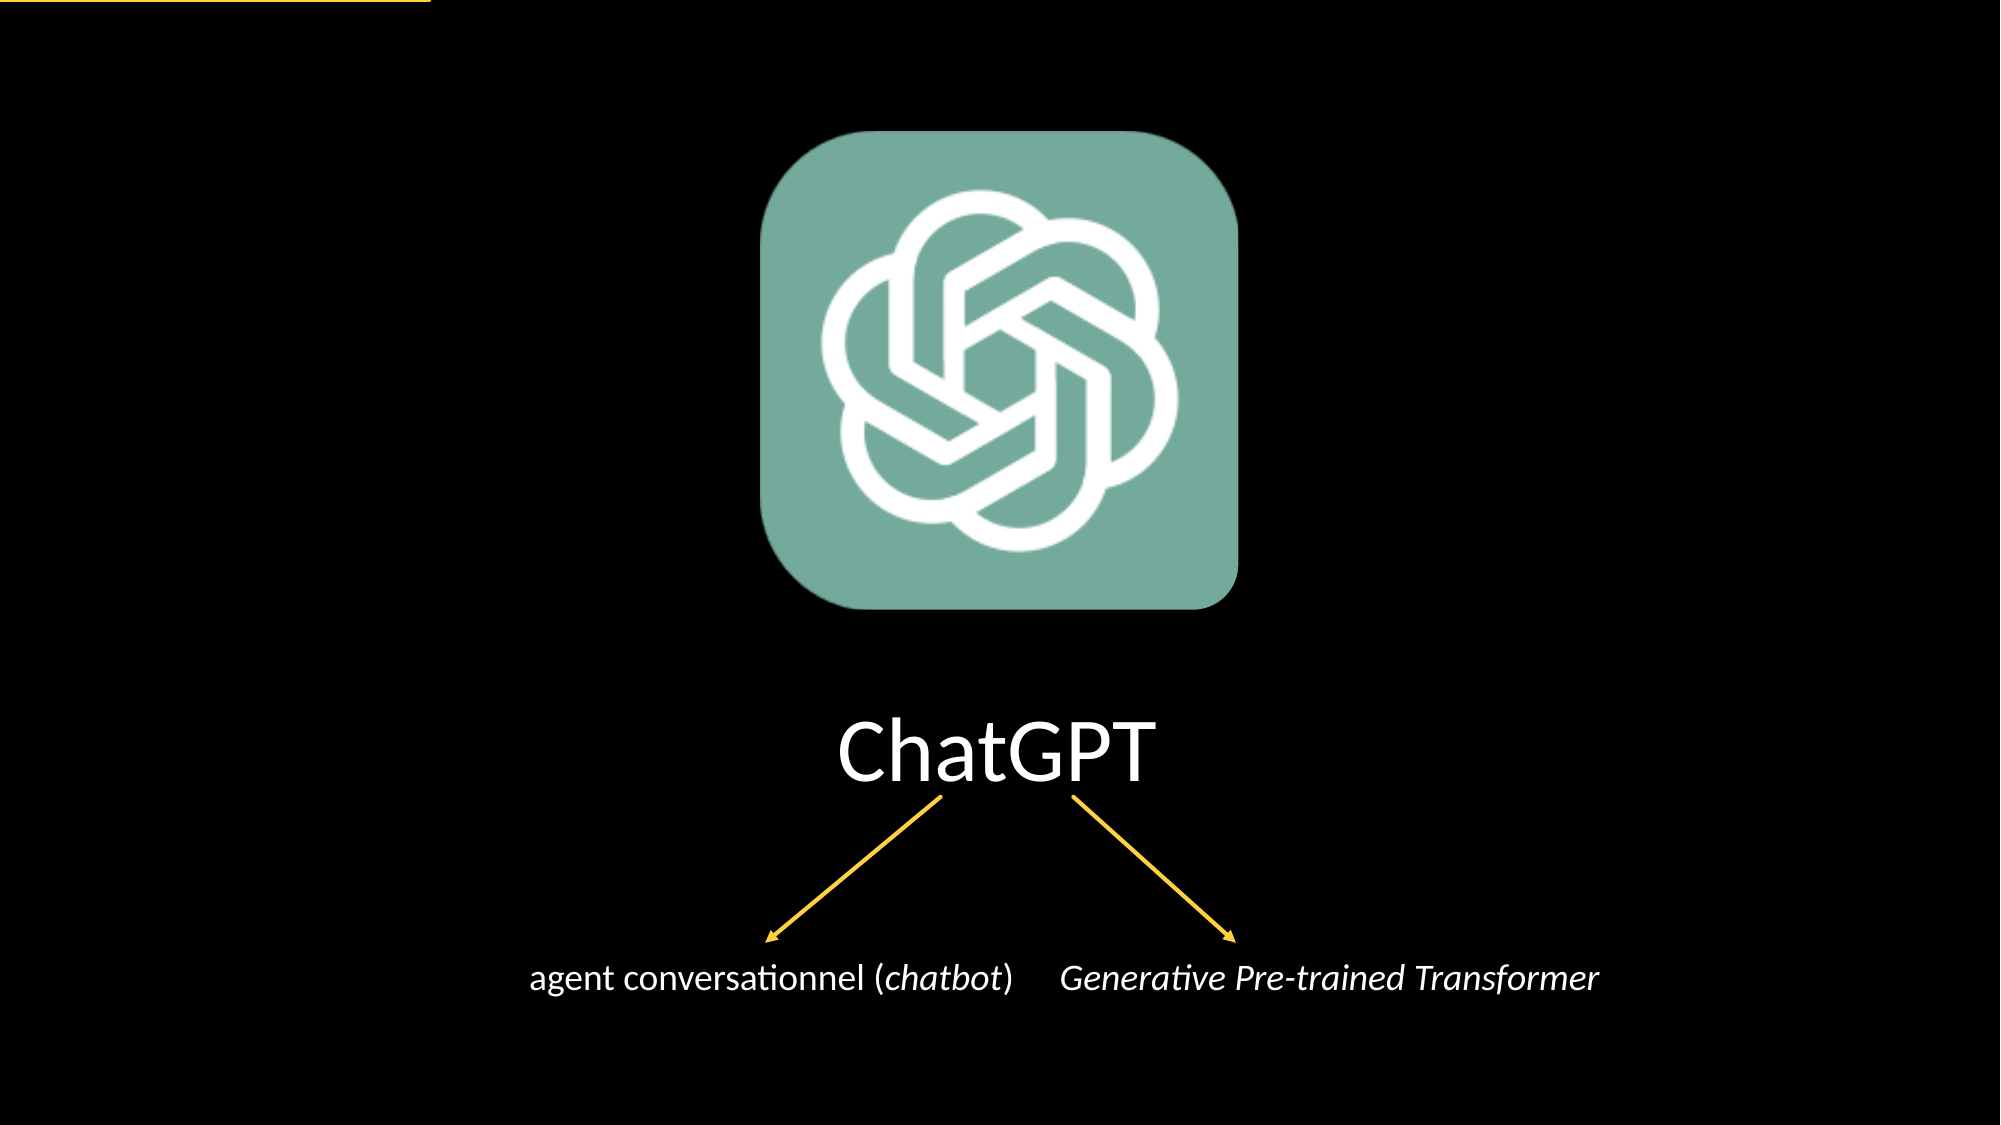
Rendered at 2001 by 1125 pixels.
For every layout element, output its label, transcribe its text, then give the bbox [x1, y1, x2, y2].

text_box Generative Pre-trained Transformer [1103, 945, 1647, 1005]
text_box ChatGPT [497, 682, 1498, 808]
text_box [1073, 796, 1237, 944]
text_box [705, 61, 1292, 664]
text_box agent conversationnel (chatbot) [440, 945, 1103, 1005]
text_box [764, 796, 941, 944]
picture [759, 131, 1242, 613]
